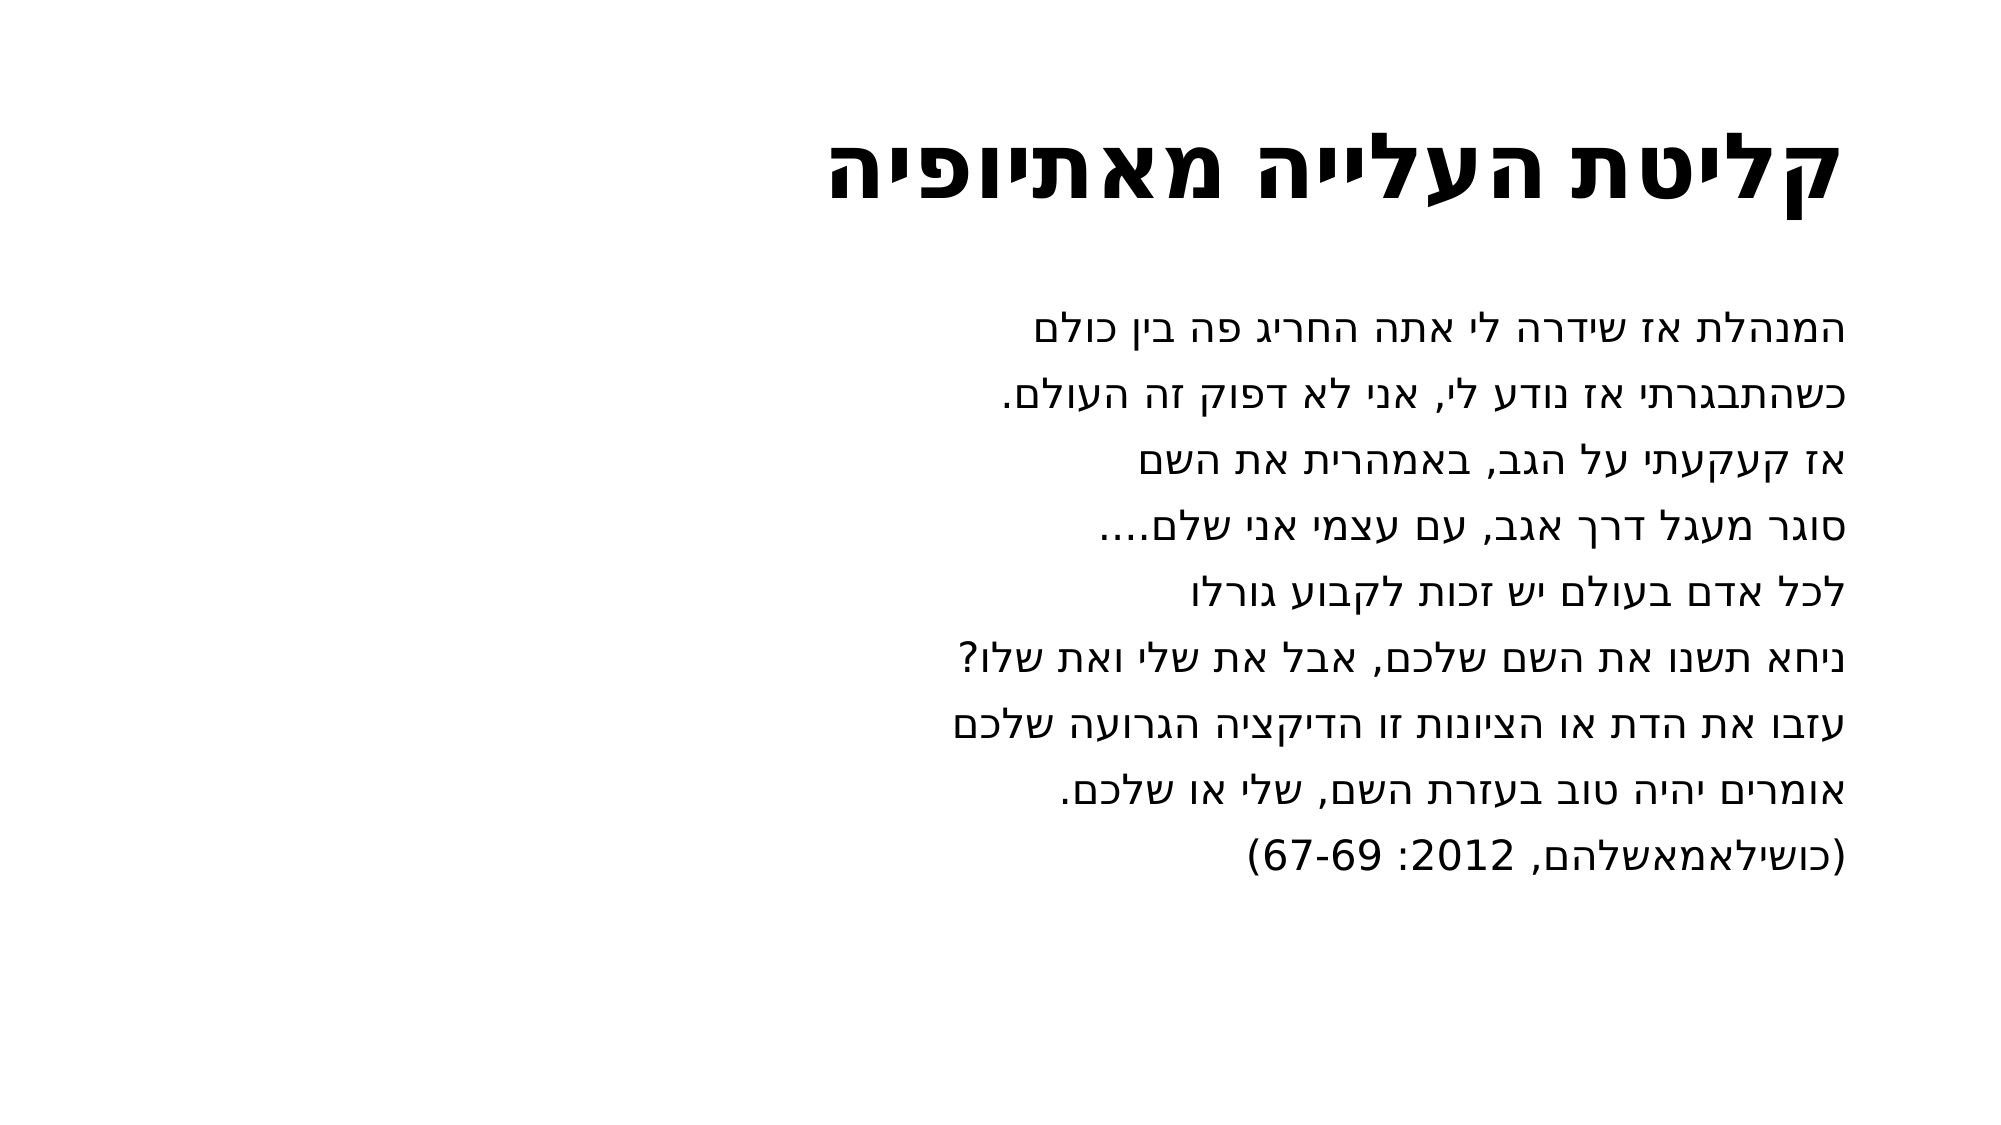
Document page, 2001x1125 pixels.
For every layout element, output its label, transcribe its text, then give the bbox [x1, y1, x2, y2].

title קליטת העלייה מאתיופיה [137, 59, 1863, 278]
list המנהלת אז שידרה לי אתה החריג פה בין כולם כשהתבגרתי אז נודע לי, אני לא דפוק זה העולם. אז קעקעתי על הגב, באמהרית את השם סוגר מעגל דרך אגב, עם עצמי אני שלם.... לכל אדם בעולם יש זכות לקבוע גורלו ניחא תשנו את השם שלכם, אבל את שלי ואת שלו? עזבו את הדת או הציונות זו הדיקציה הגרועה שלכם אומרים יהיה טוב בעזרת השם, שלי או שלכם. (כושילאמאשלהם, 2012: 67-69) [137, 299, 1863, 1014]
